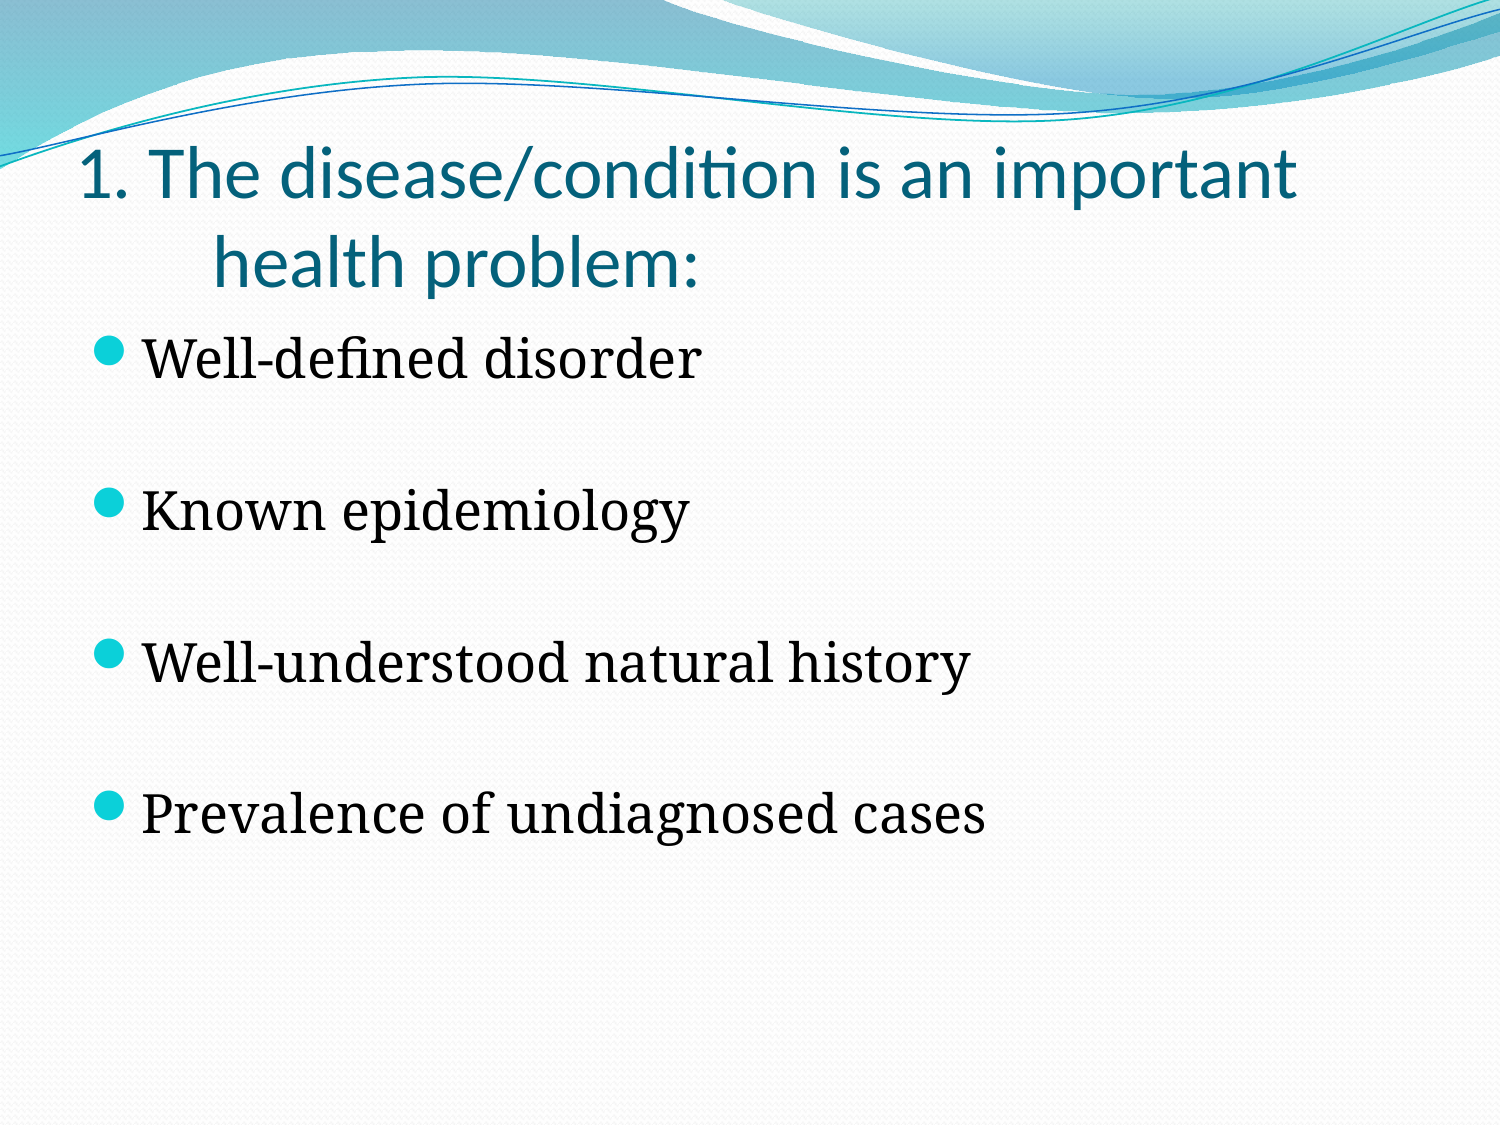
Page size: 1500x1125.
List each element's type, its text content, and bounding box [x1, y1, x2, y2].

list Well-defined disorder Known epidemiology Well-understood natural history Prevalence of undiagnosed cases [75, 317, 1425, 1038]
title 1. The disease/condition is an important health problem: [75, 115, 1425, 303]
